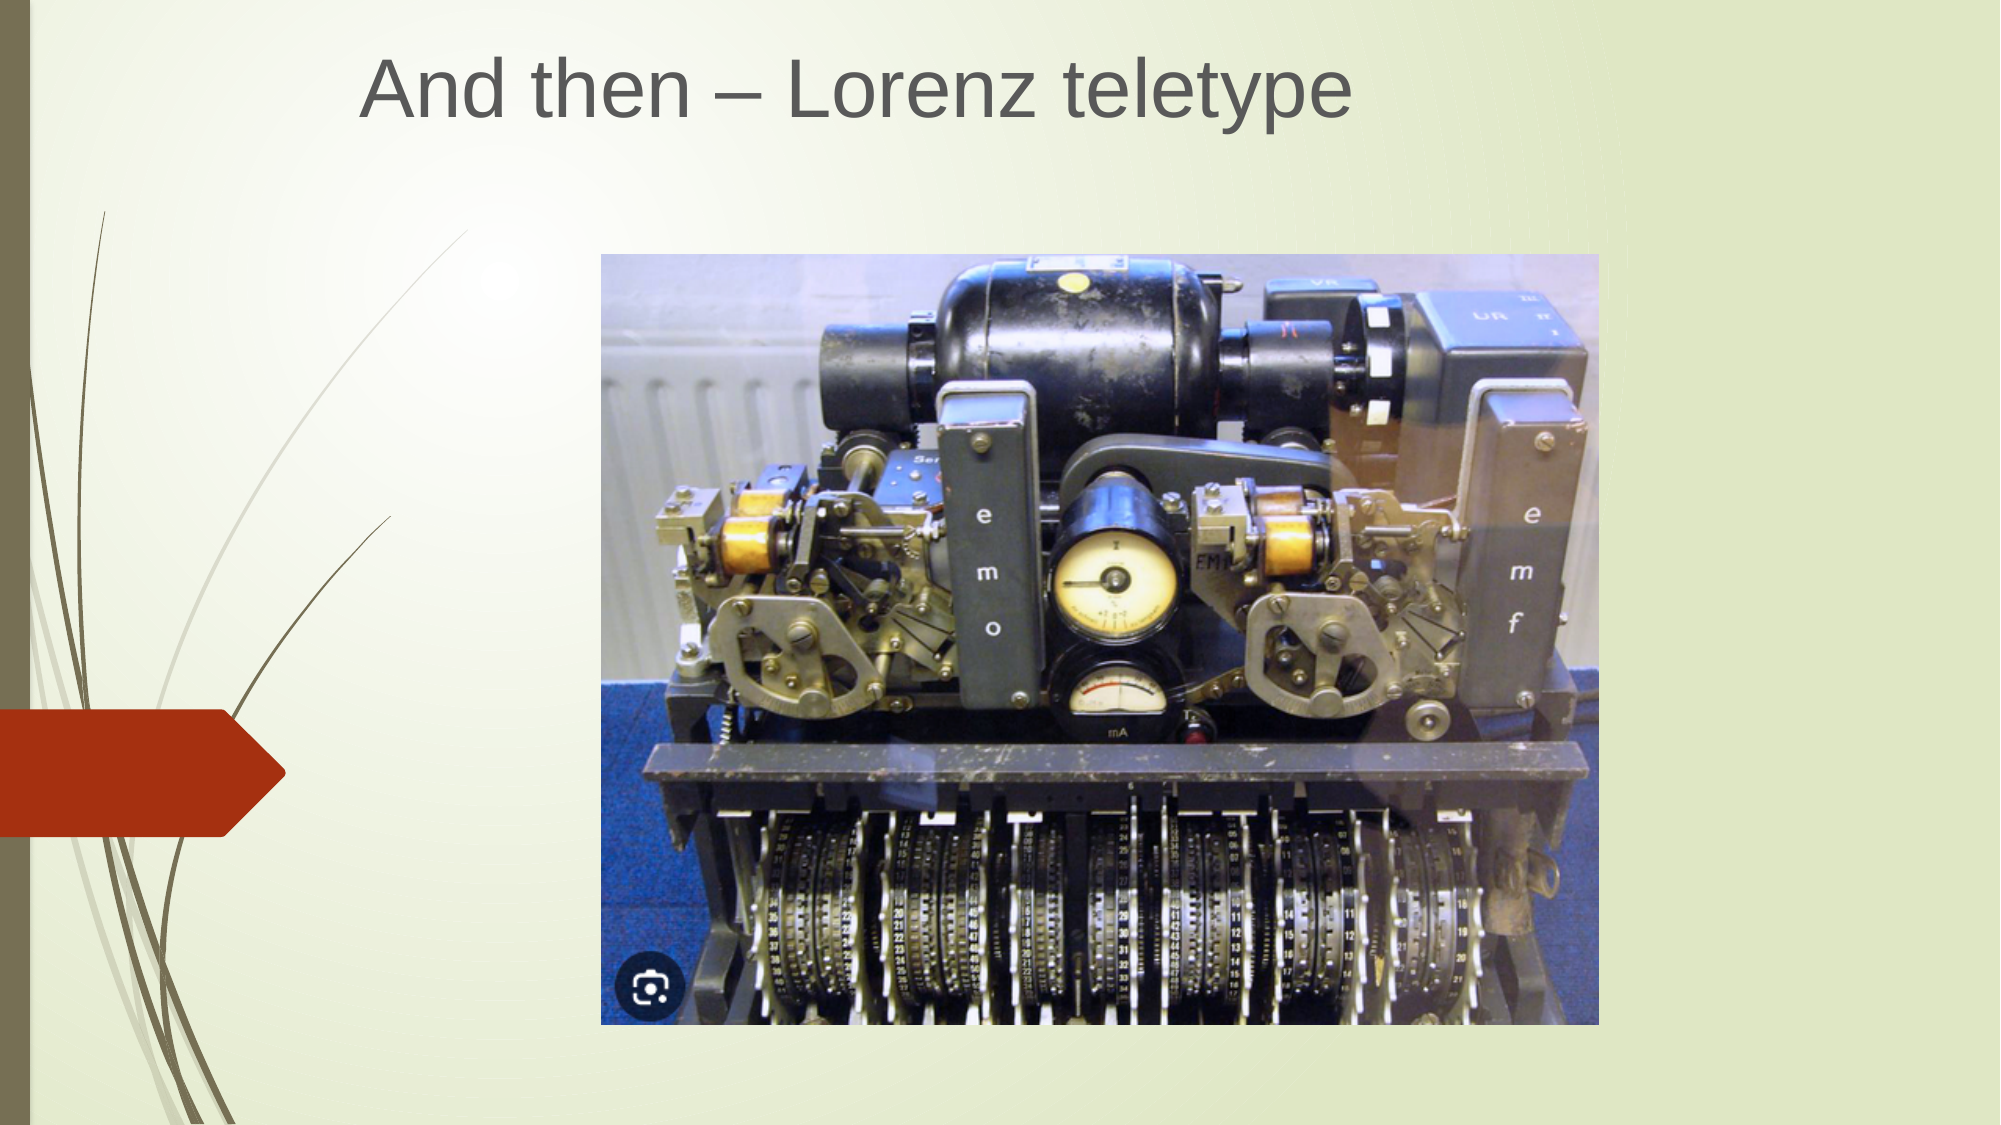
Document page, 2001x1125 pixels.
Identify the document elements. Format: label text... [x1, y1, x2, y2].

picture [601, 254, 1599, 1025]
subtitle And then – Lorenz teletype [344, 26, 1390, 142]
